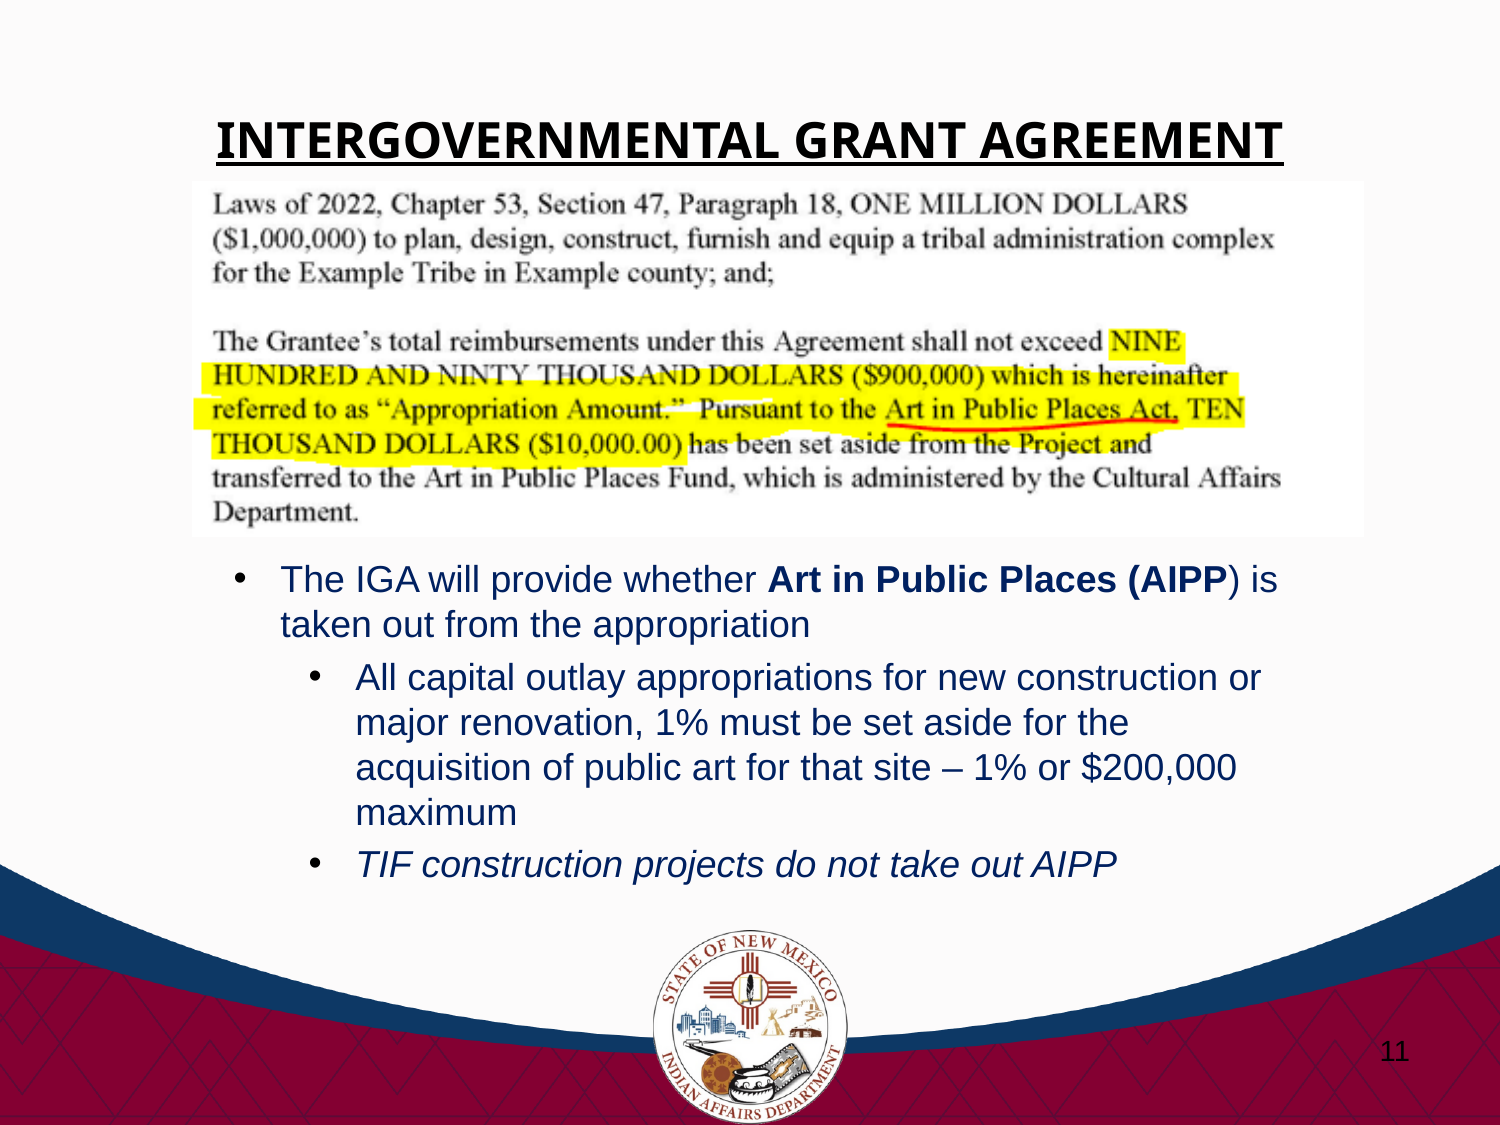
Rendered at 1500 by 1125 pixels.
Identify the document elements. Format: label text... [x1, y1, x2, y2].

picture [0, 0, 1500, 1125]
title INTERGOVERNMENTAL GRANT AGREEMENT [75, 45, 1425, 233]
list The IGA will provide whether Art in Public Places (AIPP) is taken out from the appropriation All capital outlay appropriations for new construction or major renovation, 1% must be set aside for the acquisition of public art for that site – 1% or $200,000 maximum TIF construction projects do not take out AIPP [218, 547, 1299, 990]
slide_number 11 [1074, 1024, 1425, 1103]
